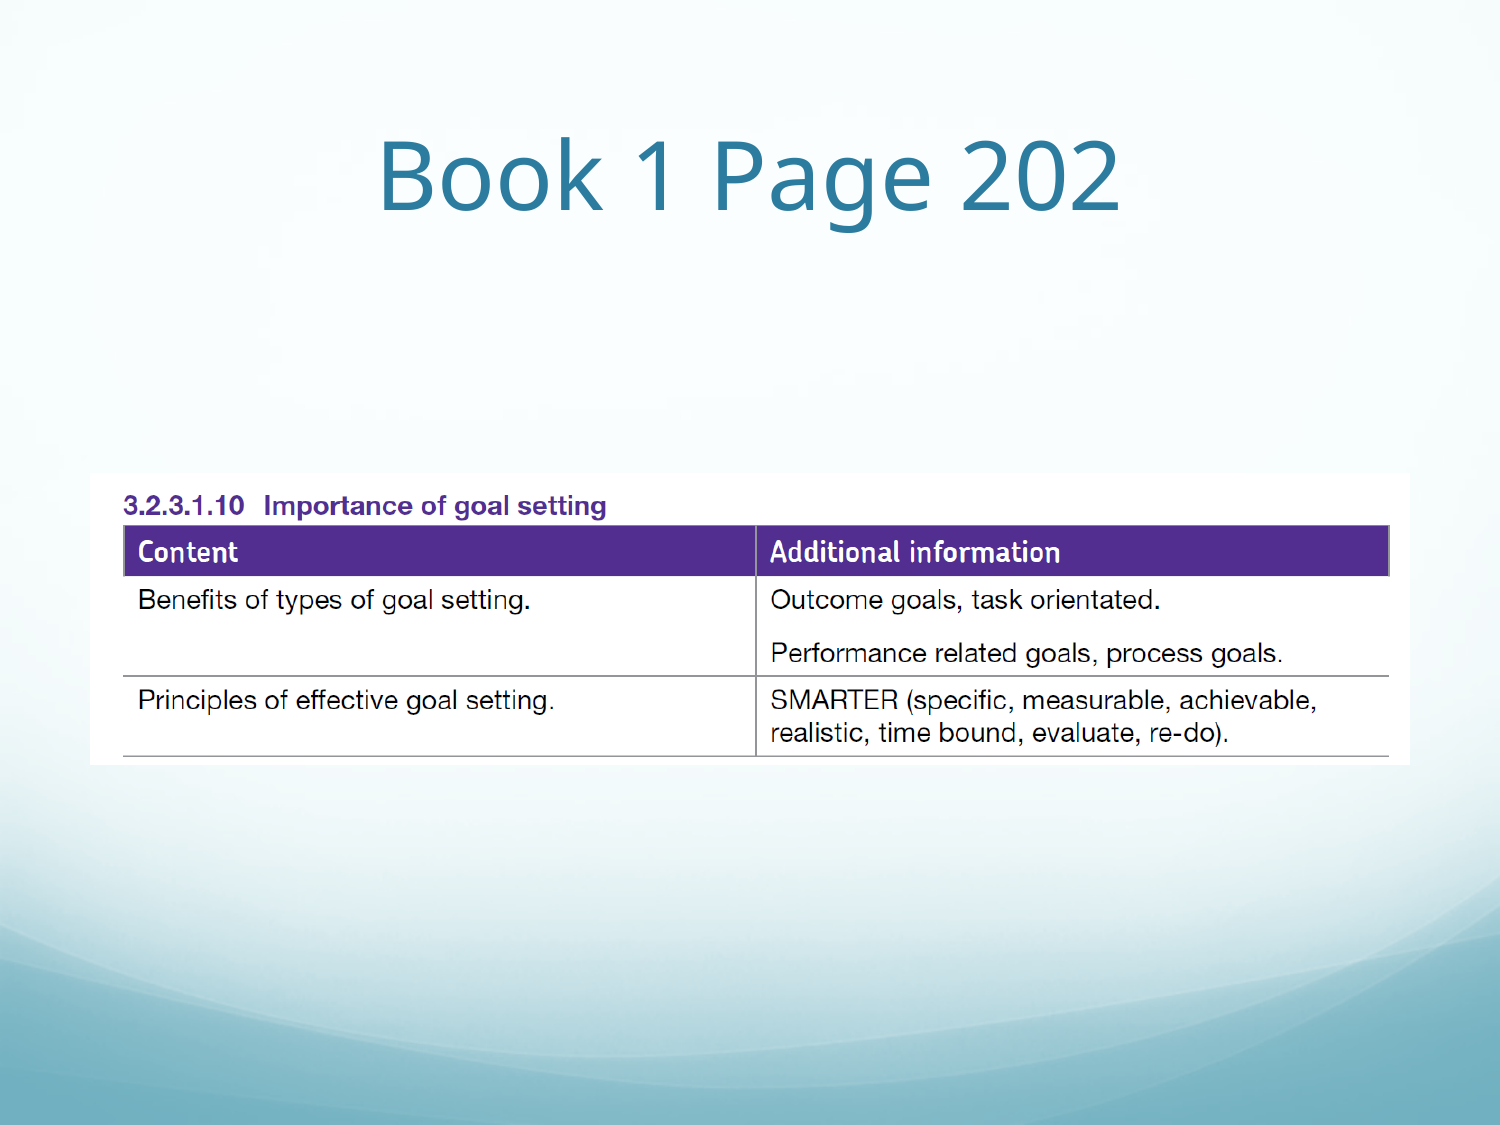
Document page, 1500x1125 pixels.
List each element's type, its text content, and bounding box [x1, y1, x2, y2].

title Book 1 Page 202 [90, 17, 1410, 237]
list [89, 472, 1410, 765]
